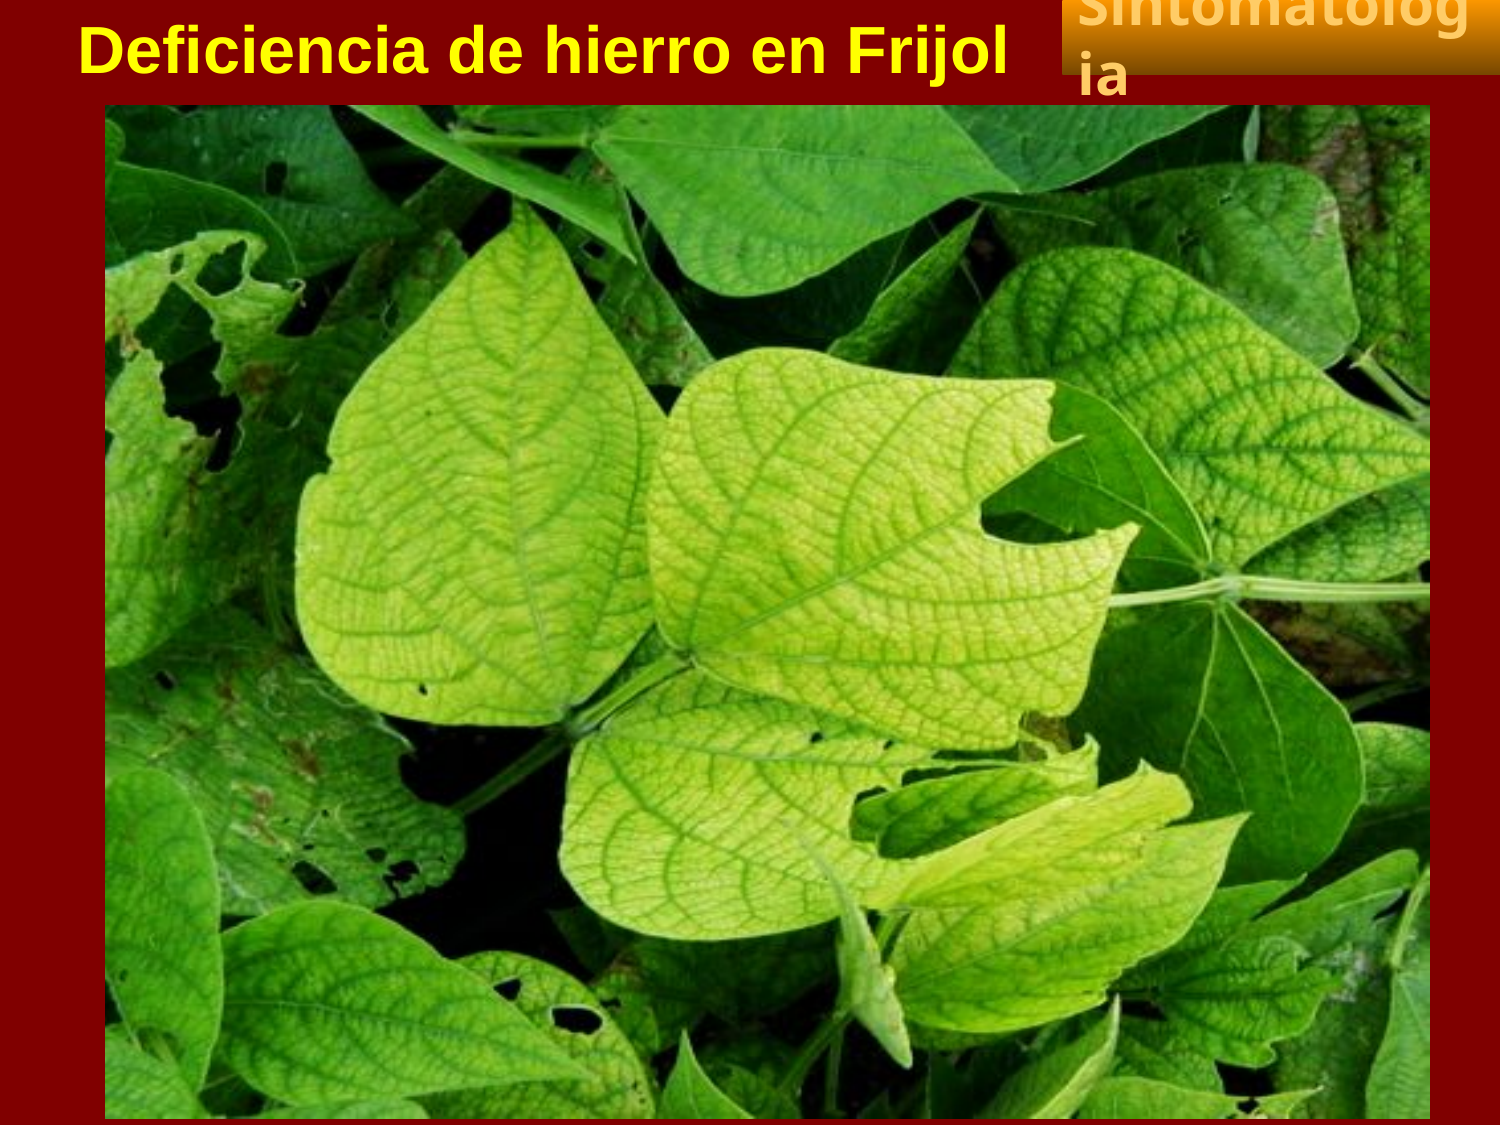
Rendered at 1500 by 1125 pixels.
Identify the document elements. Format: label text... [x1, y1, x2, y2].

text_box Sintomatologia [1062, 0, 1500, 75]
text_box Deficiencia de hierro en Frijol [62, 0, 1026, 95]
picture [105, 105, 1430, 1119]
